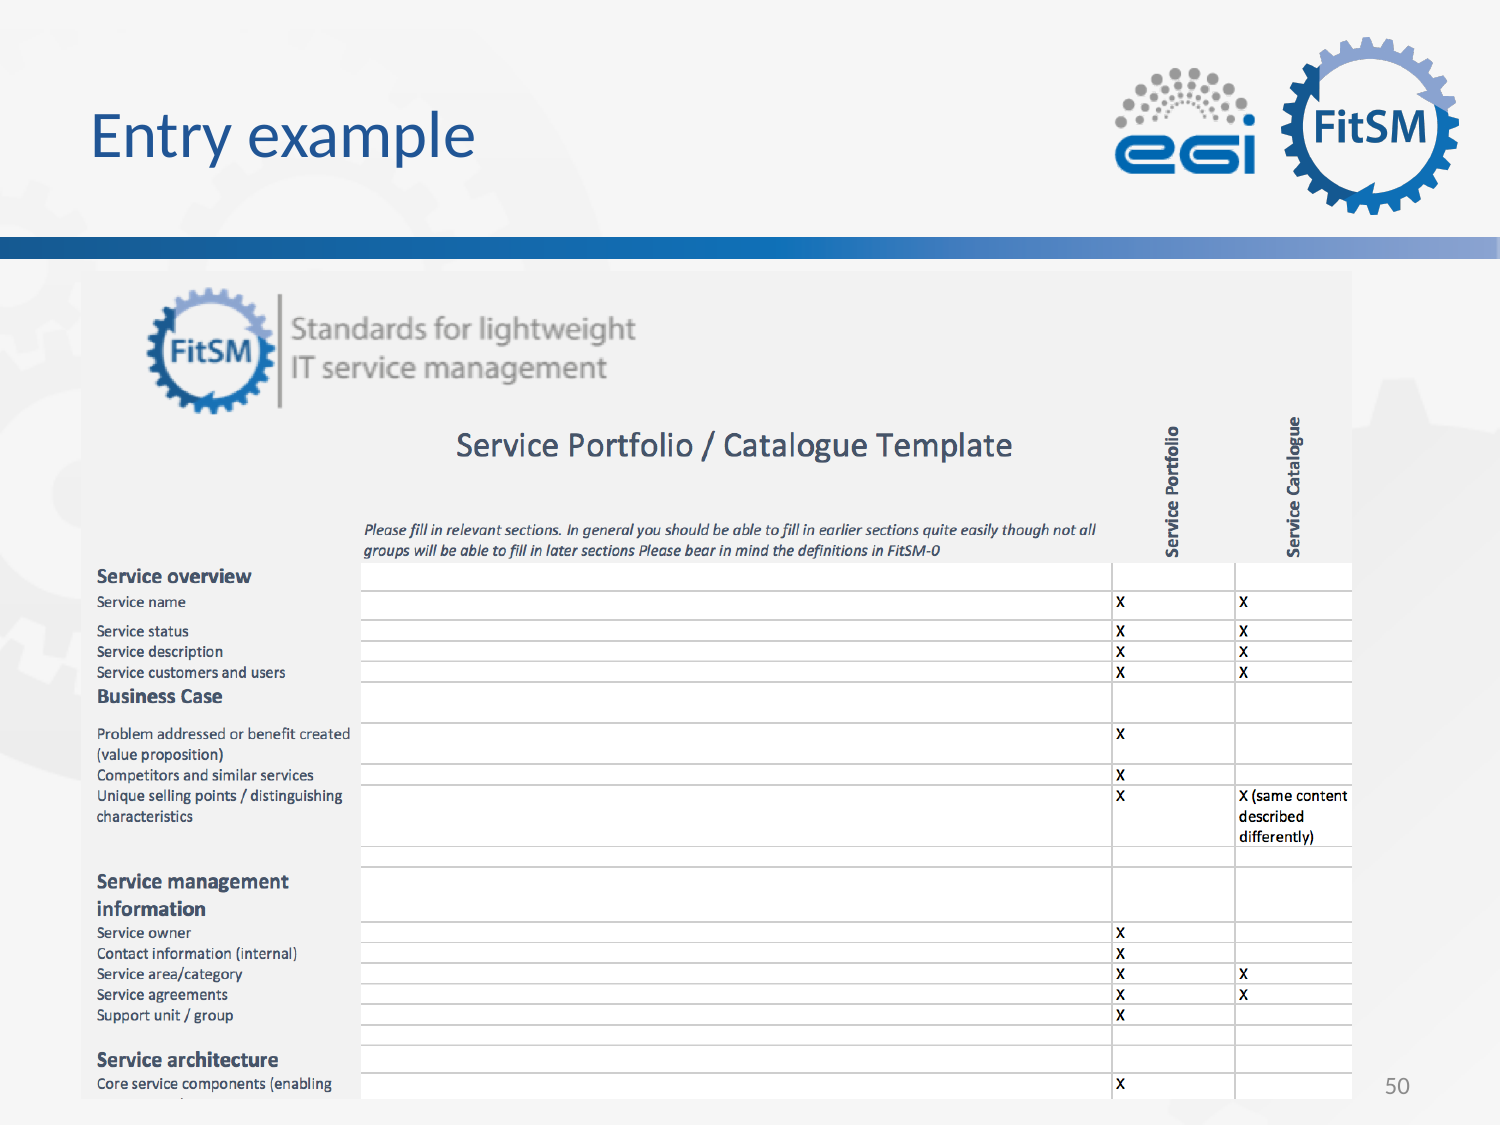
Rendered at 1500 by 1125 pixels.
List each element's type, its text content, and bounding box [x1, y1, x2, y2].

title Entry example [75, 45, 1047, 217]
slide_number 50 [1074, 1054, 1425, 1115]
picture [0, 0, 1500, 1125]
